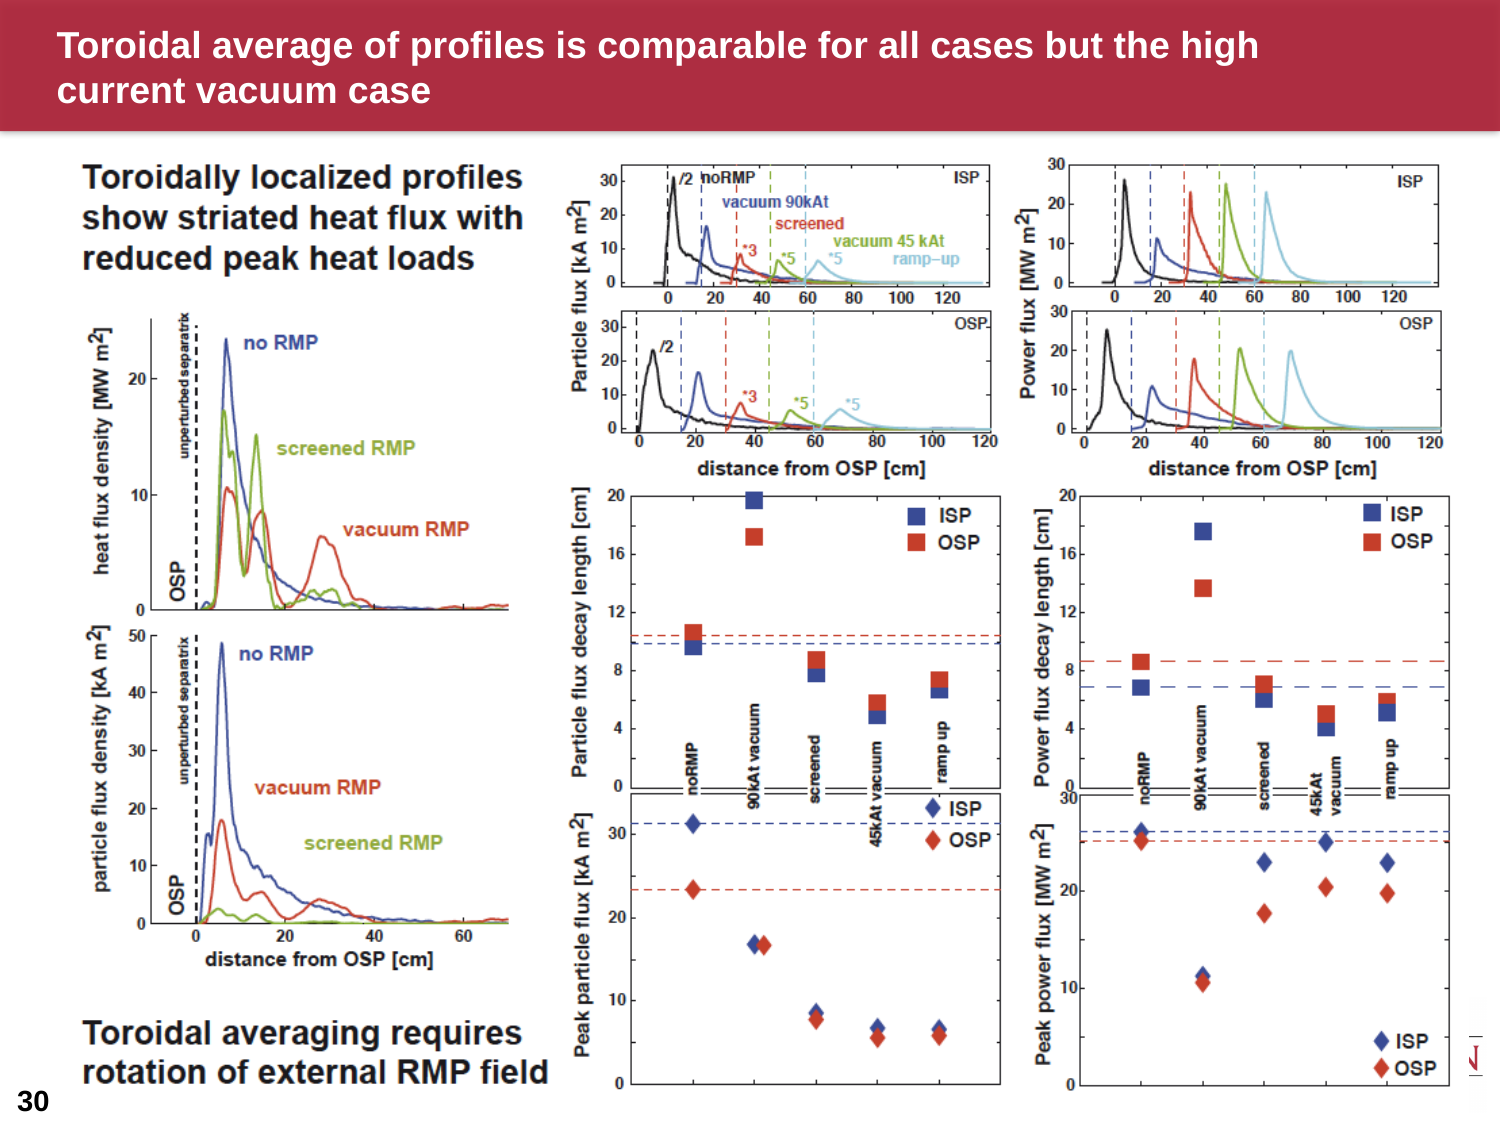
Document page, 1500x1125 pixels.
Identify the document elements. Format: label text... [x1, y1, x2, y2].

picture [64, 147, 1487, 1115]
text_box Toroidal average of profiles is comparable for all cases but the high current vacuum case [41, 13, 1278, 119]
text_box 30 [2, 1074, 80, 1125]
text_box [0, 0, 1500, 132]
